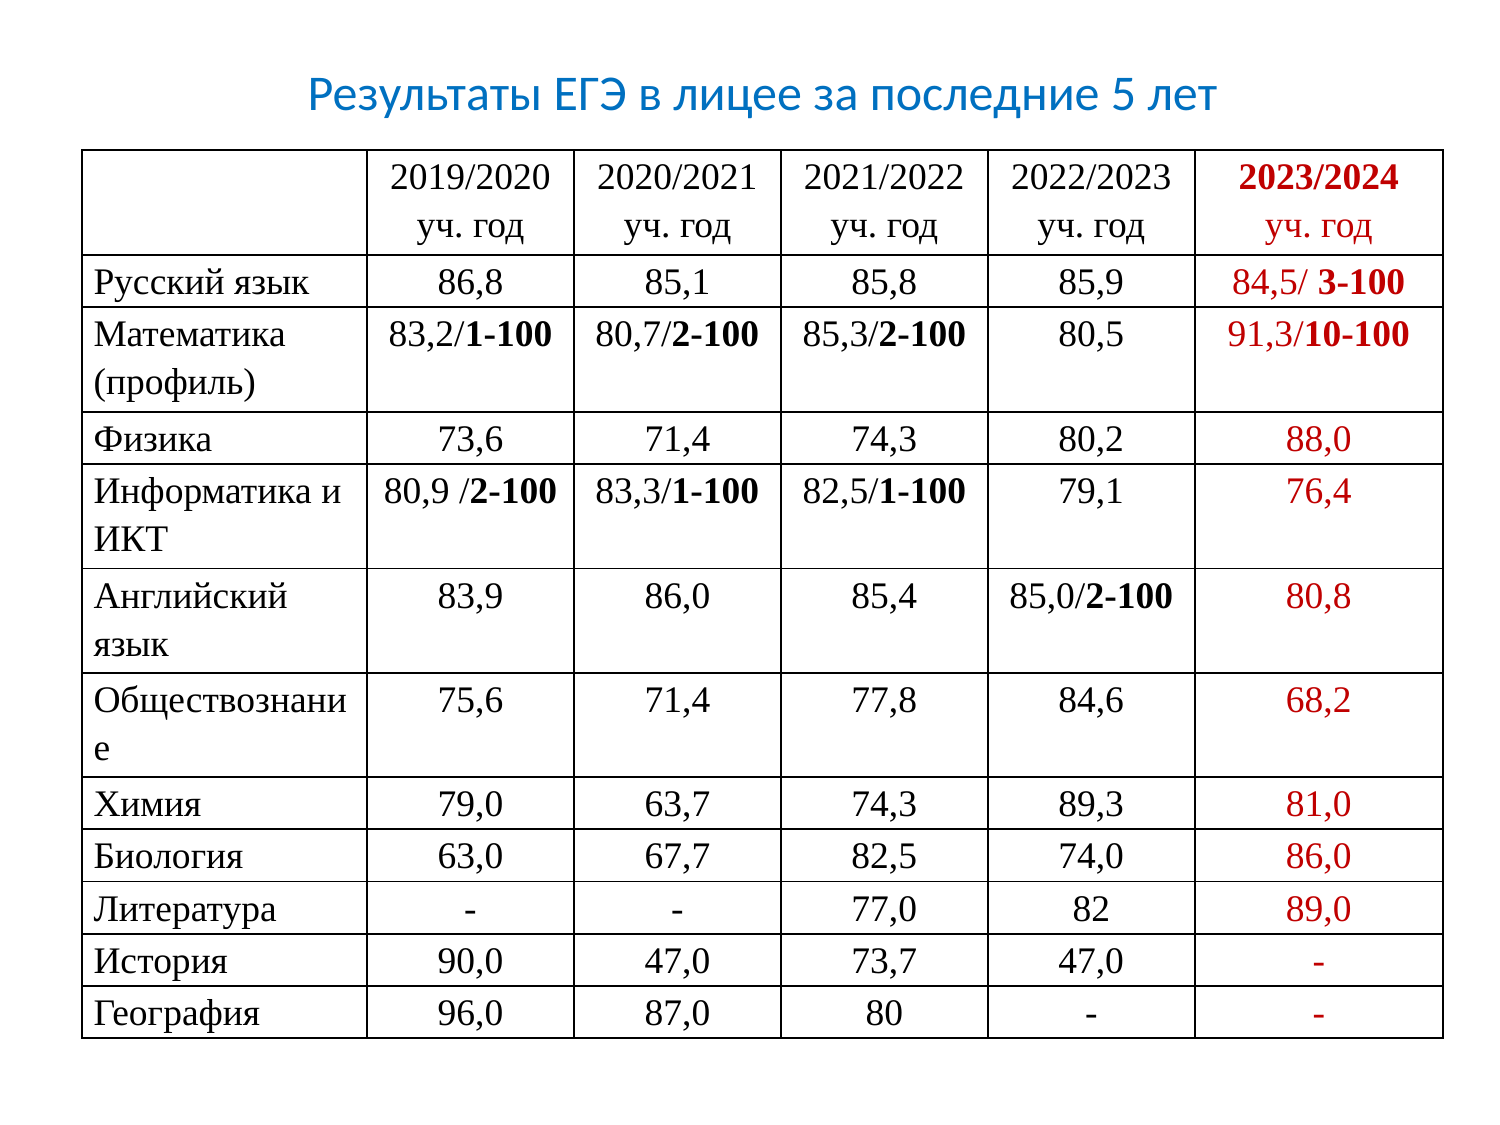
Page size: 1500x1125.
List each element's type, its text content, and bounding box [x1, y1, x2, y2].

table_cell 88,0 [1196, 413, 1442, 463]
table_cell 81,0 [1196, 778, 1442, 828]
table_cell 80,5 [989, 308, 1194, 411]
table_cell 96,0 [368, 987, 573, 1037]
table_header 2020/2021 уч. год [575, 151, 780, 254]
table_cell 91,3/10-100 [1196, 308, 1442, 411]
table_cell 85,1 [575, 256, 780, 306]
table_header 2023/2024 уч. год [1196, 151, 1442, 254]
table_cell Математика (профиль) [83, 308, 366, 411]
table_cell 76,4 [1196, 465, 1442, 568]
table_cell 80,9 /2-100 [368, 465, 573, 568]
table_cell Русский язык [83, 256, 366, 306]
table_cell Обществознание [83, 674, 366, 776]
table_cell 86,0 [575, 569, 780, 672]
table_cell 89,3 [989, 778, 1194, 828]
table_cell 71,4 [575, 674, 780, 776]
table_cell 83,3/1-100 [575, 465, 780, 568]
table_cell 86,8 [368, 256, 573, 306]
table_cell - [368, 882, 573, 933]
table_cell - [989, 987, 1194, 1037]
table_cell 74,3 [782, 413, 987, 463]
table_cell 75,6 [368, 674, 573, 776]
table_cell 71,4 [575, 413, 780, 463]
table_cell 86,0 [1196, 830, 1442, 881]
table_cell 83,9 [368, 569, 573, 672]
table_cell 67,7 [575, 830, 780, 881]
table_cell 47,0 [989, 935, 1194, 985]
table_cell 82,5/1-100 [782, 465, 987, 568]
table_cell 73,7 [782, 935, 987, 985]
table_cell 63,7 [575, 778, 780, 828]
table_cell - [575, 882, 780, 933]
table_header [83, 151, 366, 254]
table_cell 79,1 [989, 465, 1194, 568]
table_cell 82 [989, 882, 1194, 933]
table_cell 85,9 [989, 256, 1194, 306]
table_header 2019/2020 уч. год [368, 151, 573, 254]
text_box Результаты ЕГЭ в лицее за последние 5 лет [63, 52, 1462, 128]
table_cell 73,6 [368, 413, 573, 463]
table_cell 83,2/1-100 [368, 308, 573, 411]
table_cell Литература [83, 882, 366, 933]
table_cell 85,3/2-100 [782, 308, 987, 411]
table_cell 84,6 [989, 674, 1194, 776]
table_cell Английский язык [83, 569, 366, 672]
table_cell 74,3 [782, 778, 987, 828]
table_cell 84,5/ 3-100 [1196, 256, 1442, 306]
table_cell 47,0 [575, 935, 780, 985]
table_cell 80 [782, 987, 987, 1037]
table_cell 82,5 [782, 830, 987, 881]
table_cell - [1196, 987, 1442, 1037]
table_cell 80,8 [1196, 569, 1442, 672]
table_cell 80,7/2-100 [575, 308, 780, 411]
table_cell 74,0 [989, 830, 1194, 881]
table_header 2022/2023 уч. год [989, 151, 1194, 254]
table_cell История [83, 935, 366, 985]
table_cell 90,0 [368, 935, 573, 985]
table_cell Физика [83, 413, 366, 463]
table_cell 68,2 [1196, 674, 1442, 776]
table_cell География [83, 987, 366, 1037]
table_header 2021/2022 уч. год [782, 151, 987, 254]
table_cell 89,0 [1196, 882, 1442, 933]
table_cell Биология [83, 830, 366, 881]
table_cell Информатика и ИКТ [83, 465, 366, 568]
table_cell 63,0 [368, 830, 573, 881]
table_cell 85,8 [782, 256, 987, 306]
table_cell - [1196, 935, 1442, 985]
table_cell Химия [83, 778, 366, 828]
table_cell 79,0 [368, 778, 573, 828]
table_cell 80,2 [989, 413, 1194, 463]
table_cell 77,0 [782, 882, 987, 933]
table_cell 77,8 [782, 674, 987, 776]
table_cell 85,0/2-100 [989, 569, 1194, 672]
table_cell 87,0 [575, 987, 780, 1037]
table_cell 85,4 [782, 569, 987, 672]
